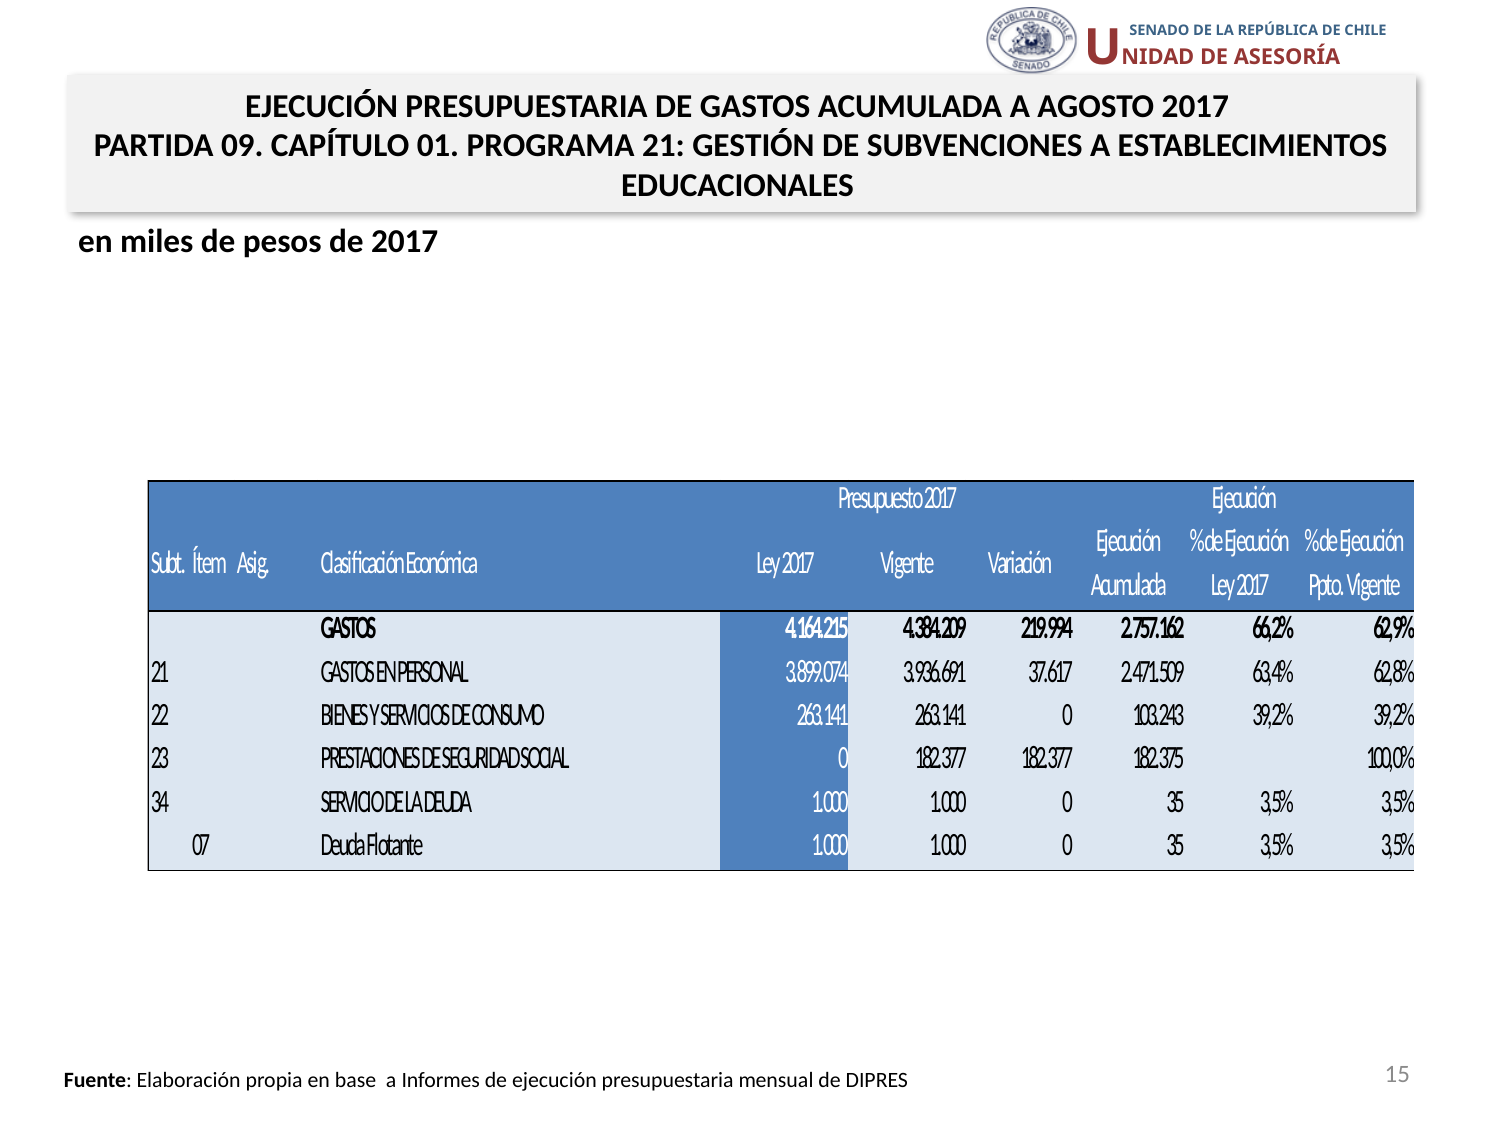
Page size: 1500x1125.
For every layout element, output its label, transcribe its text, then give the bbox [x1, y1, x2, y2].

text_box EJECUCIÓN PRESUPUESTARIA DE GASTOS ACUMULADA A AGOSTO 2017 PARTIDA 09. CAPÍTULO 01. PROGRAMA 21: GESTIÓN DE SUBVENCIONES A ESTABLECIMIENTOS EDUCACIONALES [67, 75, 1415, 212]
picture [147, 479, 1416, 873]
text_box en miles de pesos de 2017 [63, 212, 1414, 268]
slide_number 15 [1074, 1042, 1425, 1103]
picture [986, 7, 1079, 75]
footer Fuente: Elaboración propia en base a Informes de ejecución presupuestaria mensual de DIPRES [48, 1058, 1428, 1119]
